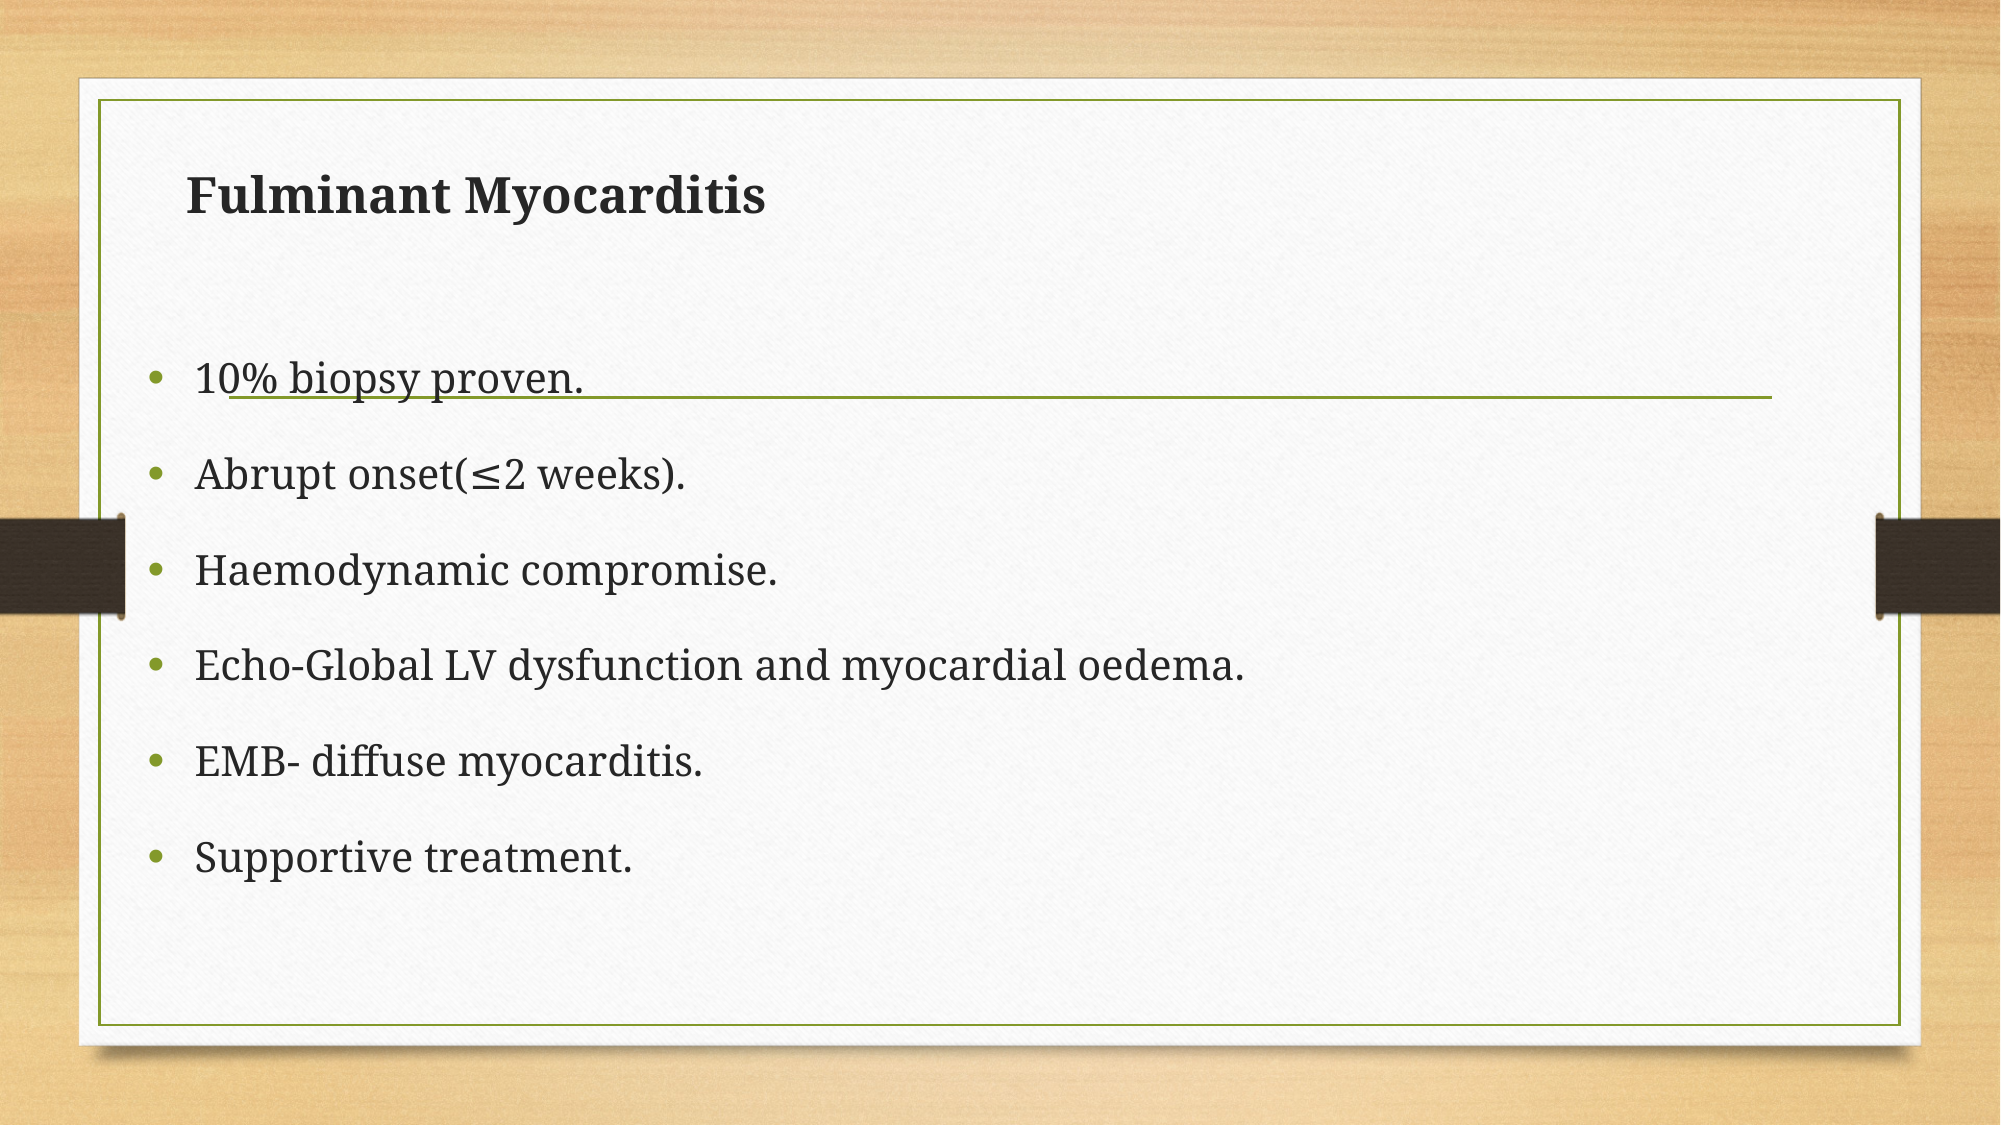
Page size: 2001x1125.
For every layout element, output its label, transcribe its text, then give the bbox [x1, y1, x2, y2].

list Fulminant Myocarditis 10% biopsy proven. Abrupt onset(≤2 weeks). Haemodynamic compromise. Echo-Global LV dysfunction and myocardial oedema. EMB- diffuse myocarditis. Supportive treatment. [132, 155, 1864, 1024]
picture [0, 0, 2001, 1125]
